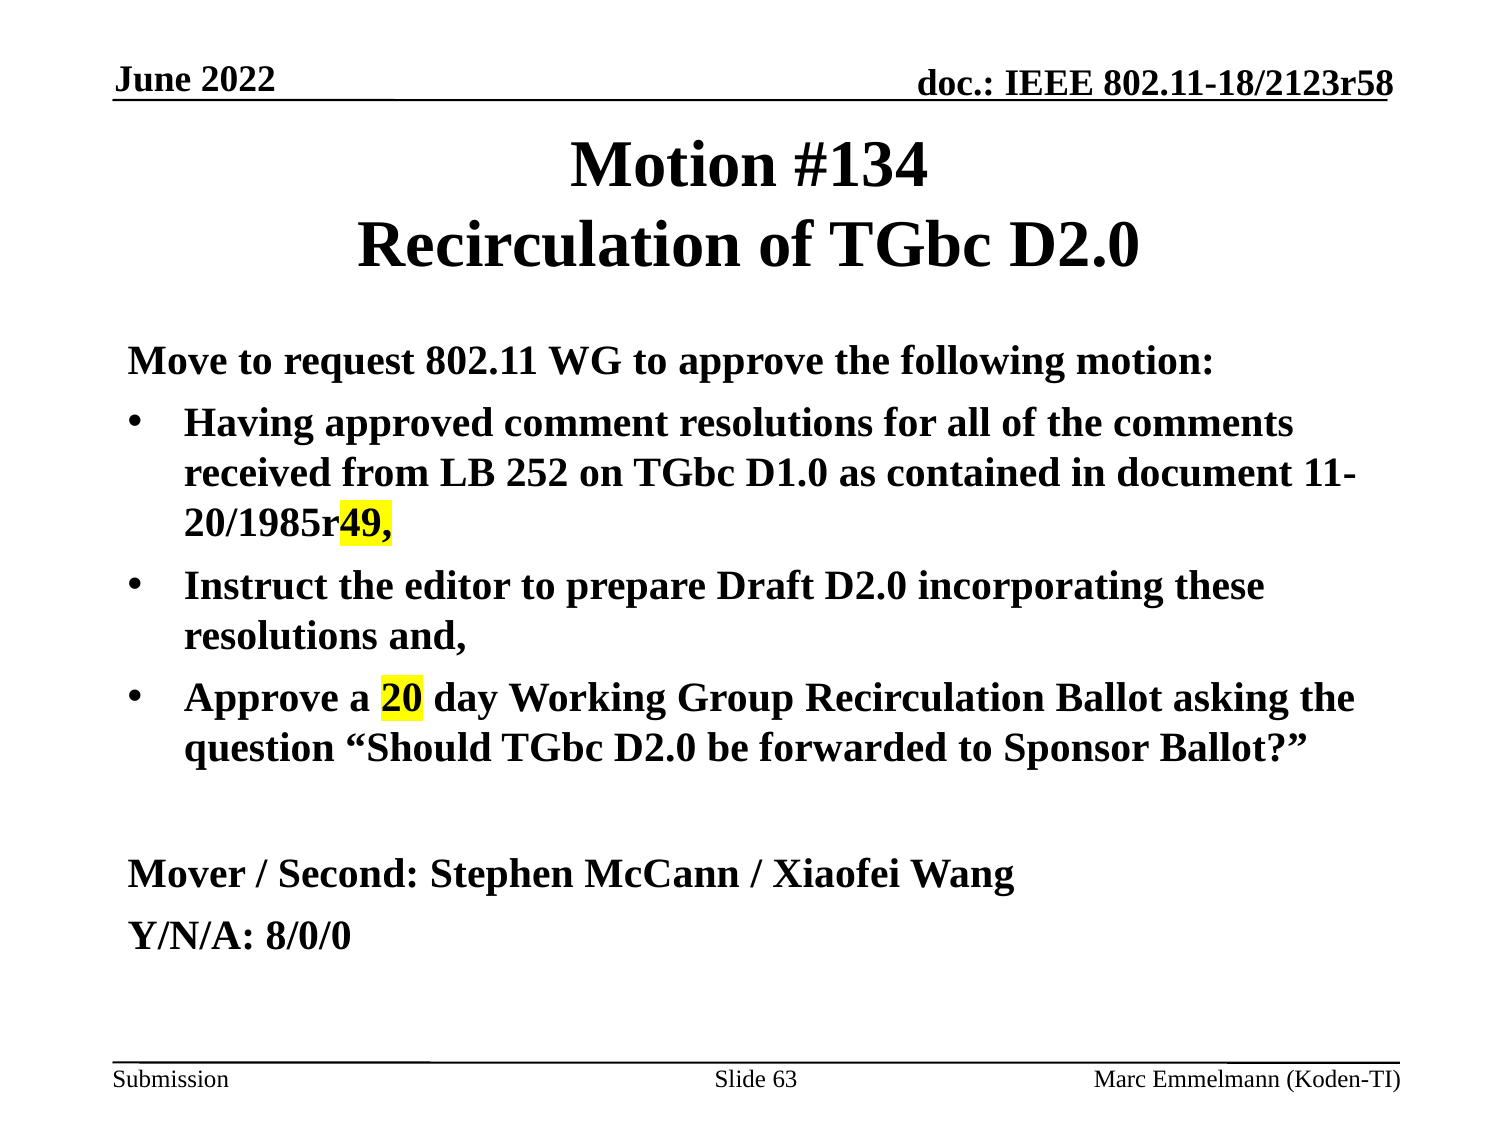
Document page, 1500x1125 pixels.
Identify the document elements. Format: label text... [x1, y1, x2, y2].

list Move to request 802.11 WG to approve the following motion: Having approved comment resolutions for all of the comments received from LB 252 on TGbc D1.0 as contained in document 11-20/1985r49, Instruct the editor to prepare Draft D2.0 incorporating these resolutions and, Approve a 20 day Working Group Recirculation Ballot asking the question “Should TGbc D2.0 be forwarded to Sponsor Ballot?” Mover / Second: Stephen McCann / Xiaofei Wang Y/N/A: 8/0/0 [112, 324, 1388, 1000]
footer Marc Emmelmann (Koden-TI) [878, 1061, 1402, 1093]
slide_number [114, 54, 423, 100]
slide_number Slide 63 [712, 1061, 800, 1123]
title Motion #134 Recirculation of TGbc D2.0 [112, 112, 1388, 288]
